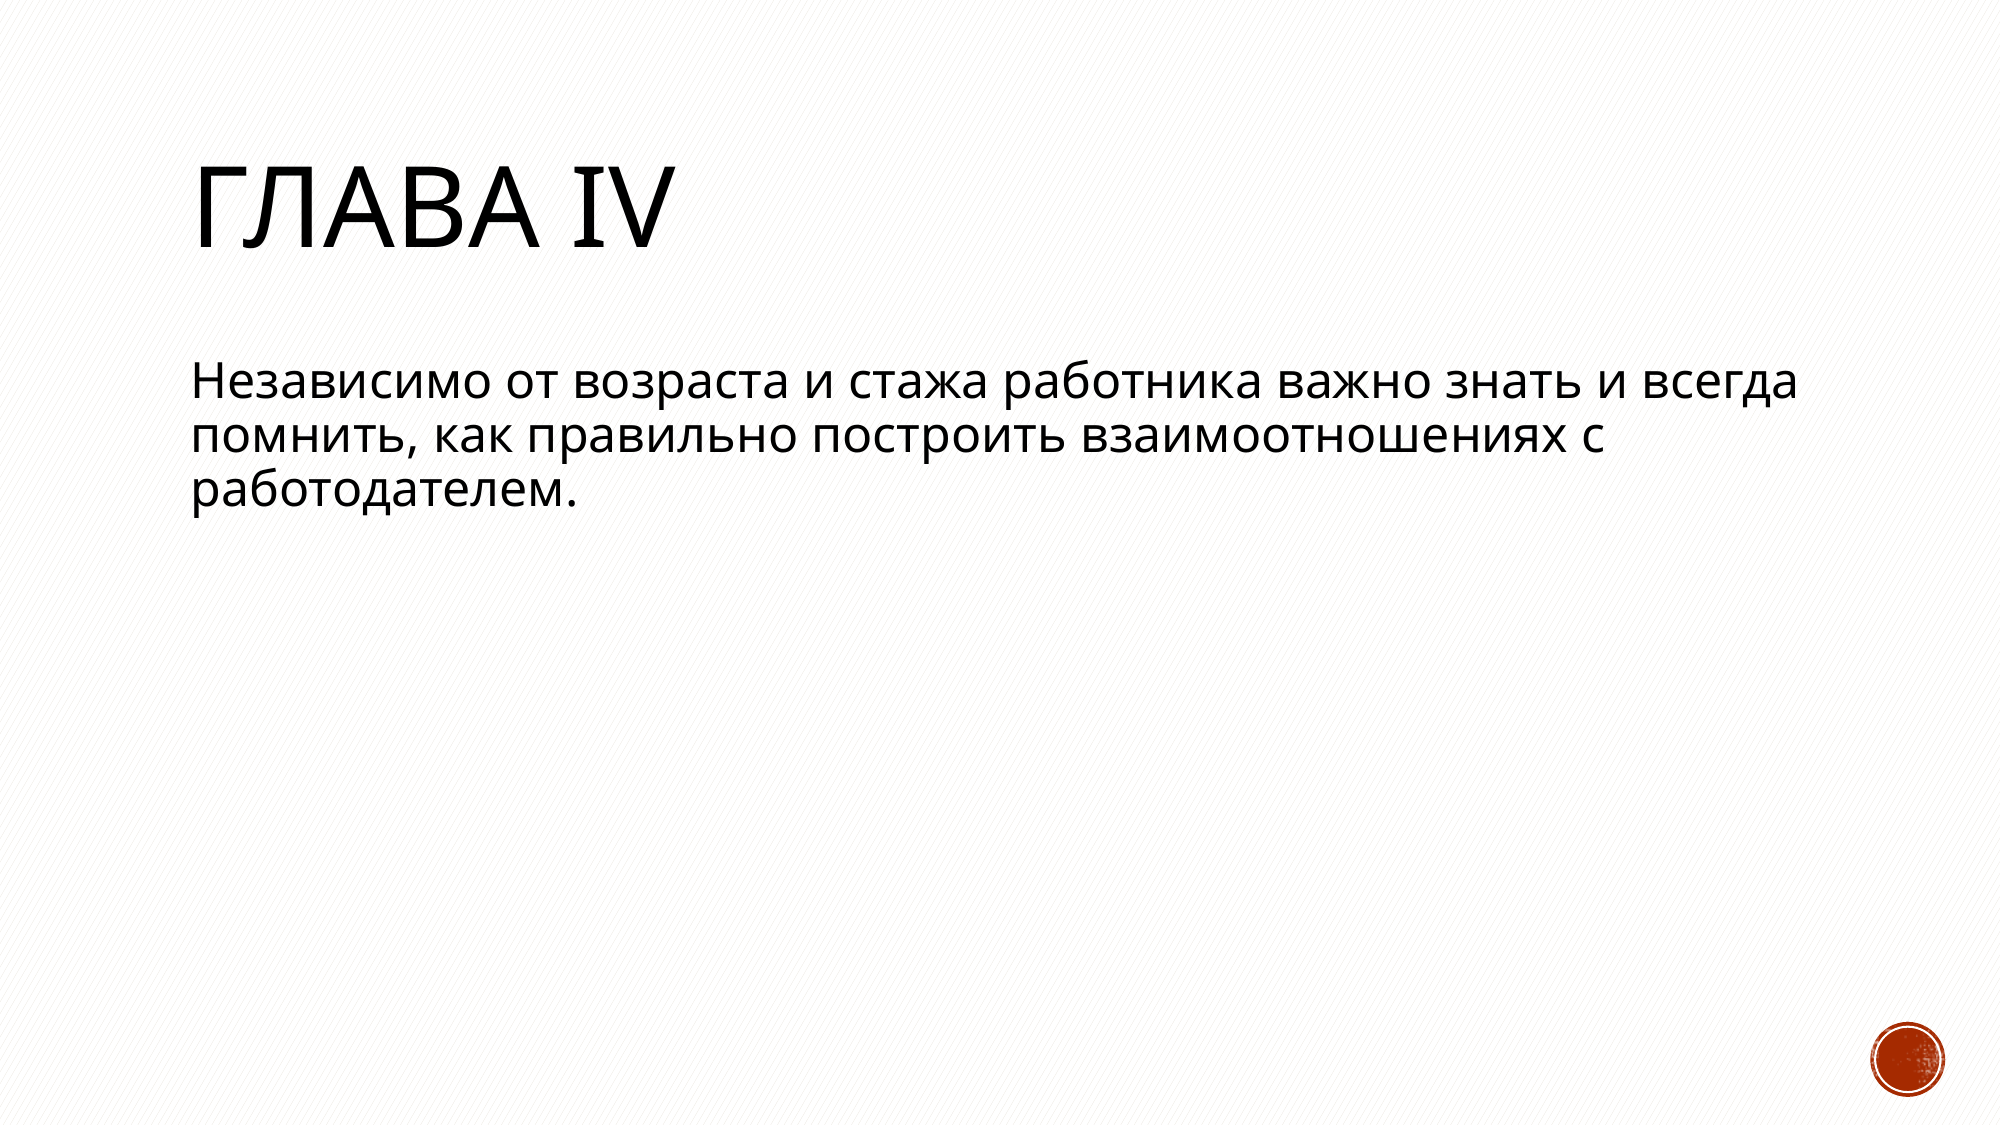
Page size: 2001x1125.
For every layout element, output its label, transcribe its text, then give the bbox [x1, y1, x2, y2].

list Независимо от возраста и стажа работника важно знать и всегда помнить, как правильно построить взаимоотношениях с работодателем. [175, 348, 1826, 1013]
title Глава IV [175, 79, 1826, 344]
